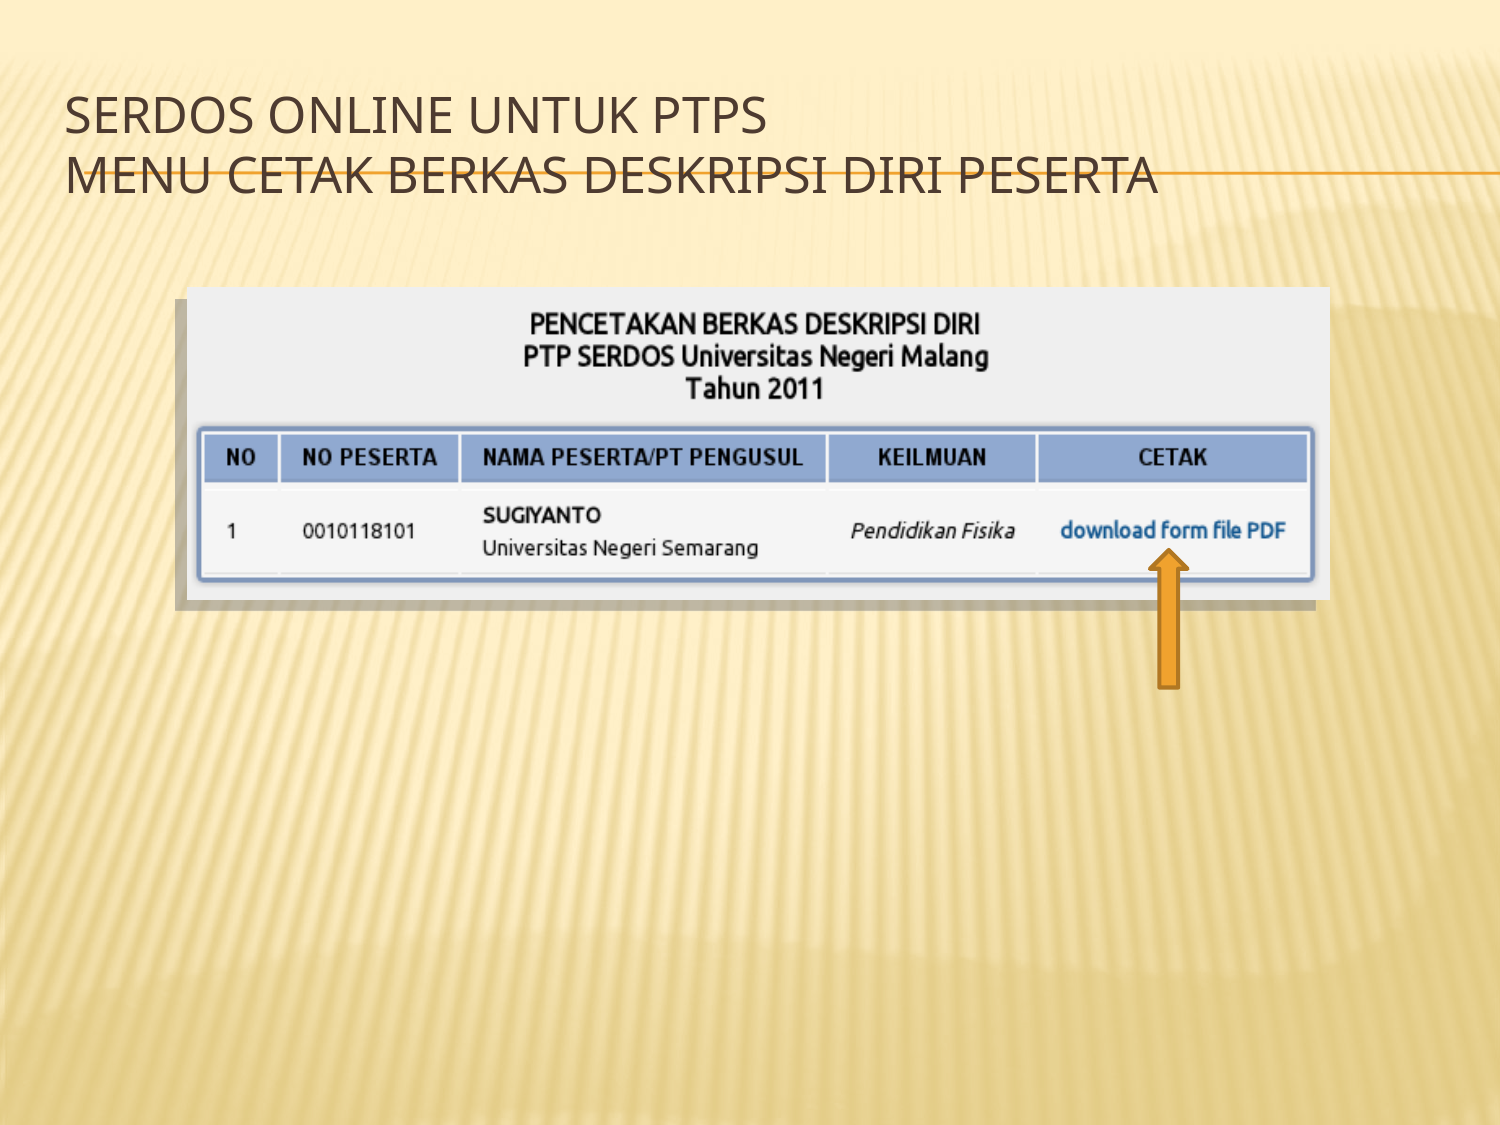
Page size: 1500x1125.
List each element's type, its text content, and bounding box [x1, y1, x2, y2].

title SERDOS ONLINE UNTUK PTPS MENU CETAK BERKAS DESKRIPSI DIRI PESERTA [50, 75, 1475, 213]
text_box [1157, 618, 1181, 690]
picture [187, 287, 1331, 601]
